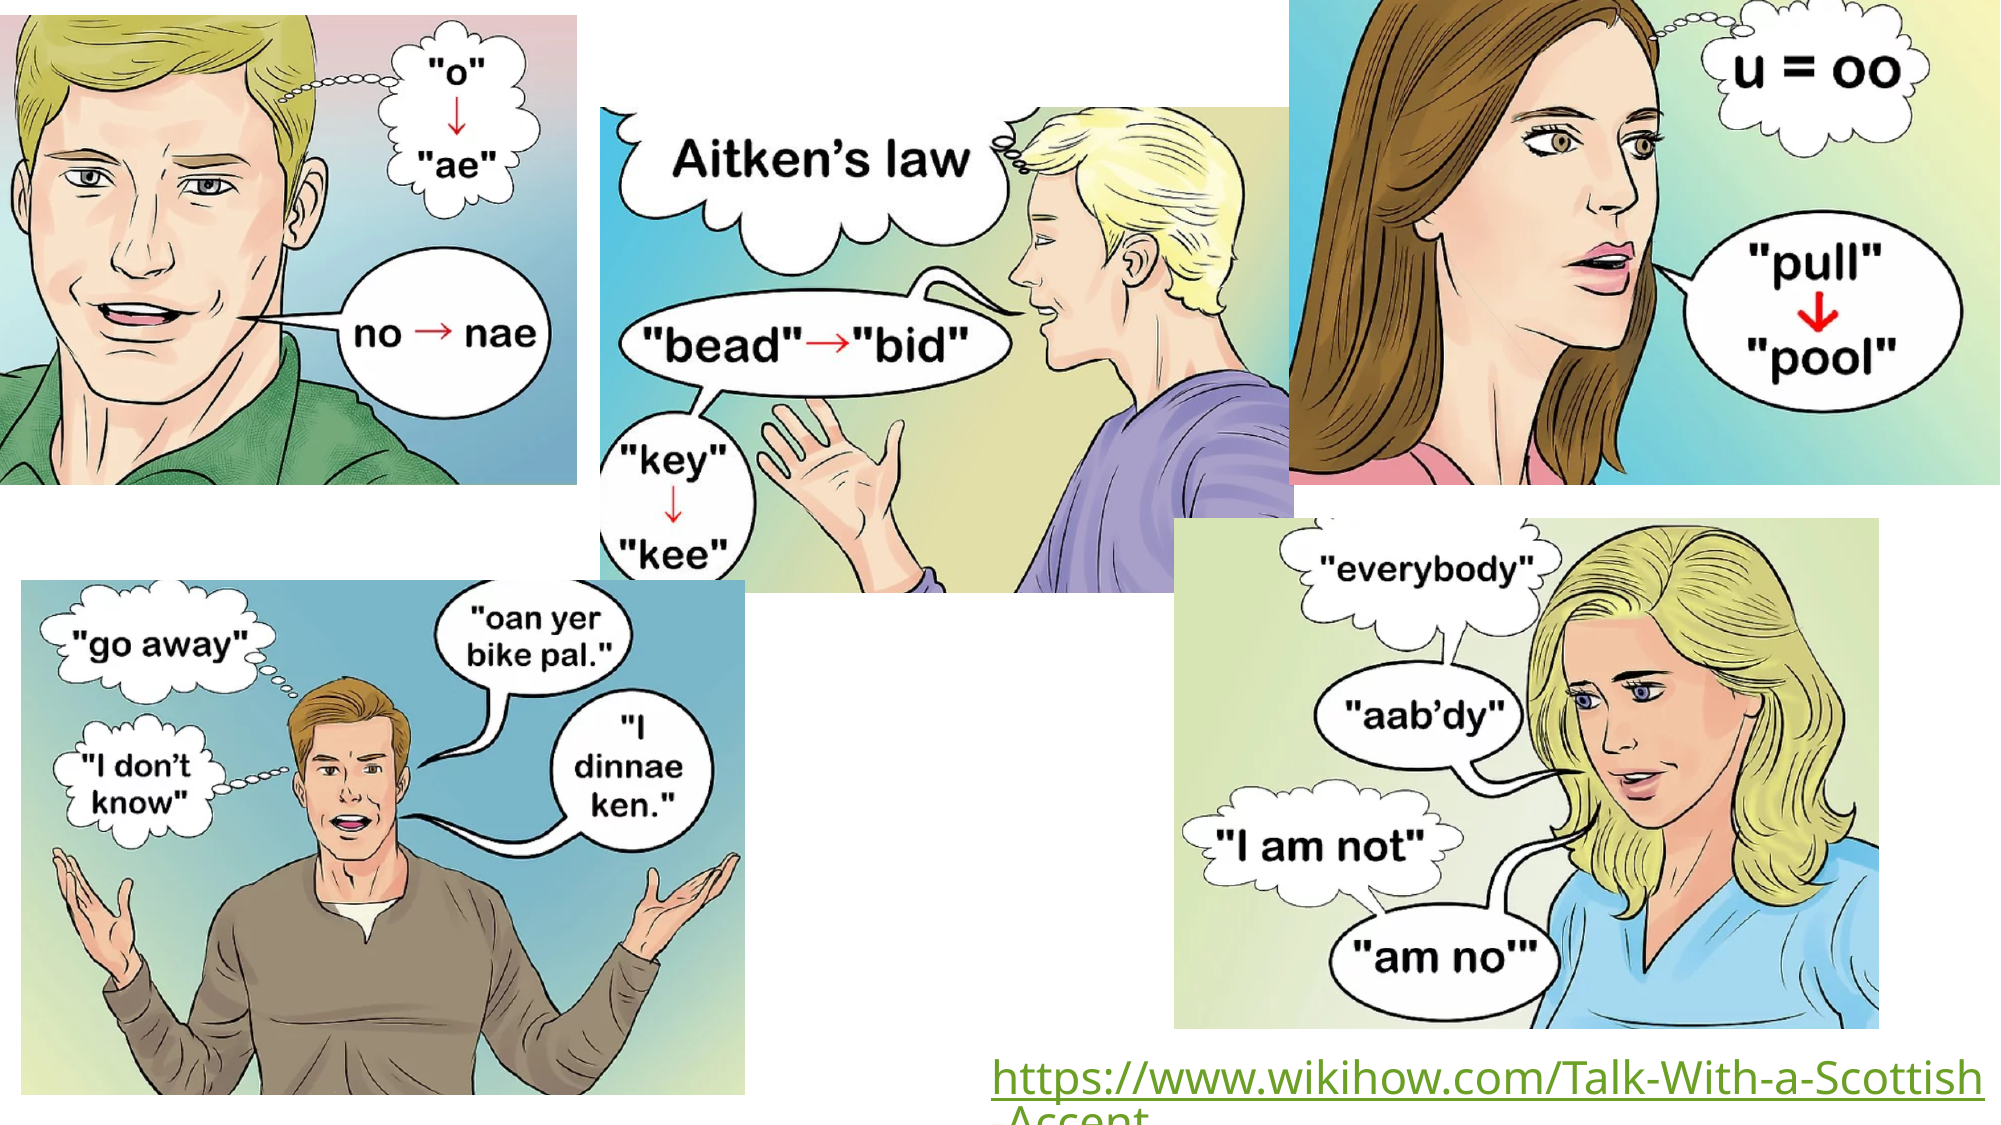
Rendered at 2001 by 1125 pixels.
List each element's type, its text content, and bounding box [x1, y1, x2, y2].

picture [0, 15, 577, 485]
picture [21, 0, 2000, 1095]
list https://www.wikihow.com/Talk-With-a-Scottish-Accent [968, 1042, 2000, 1125]
